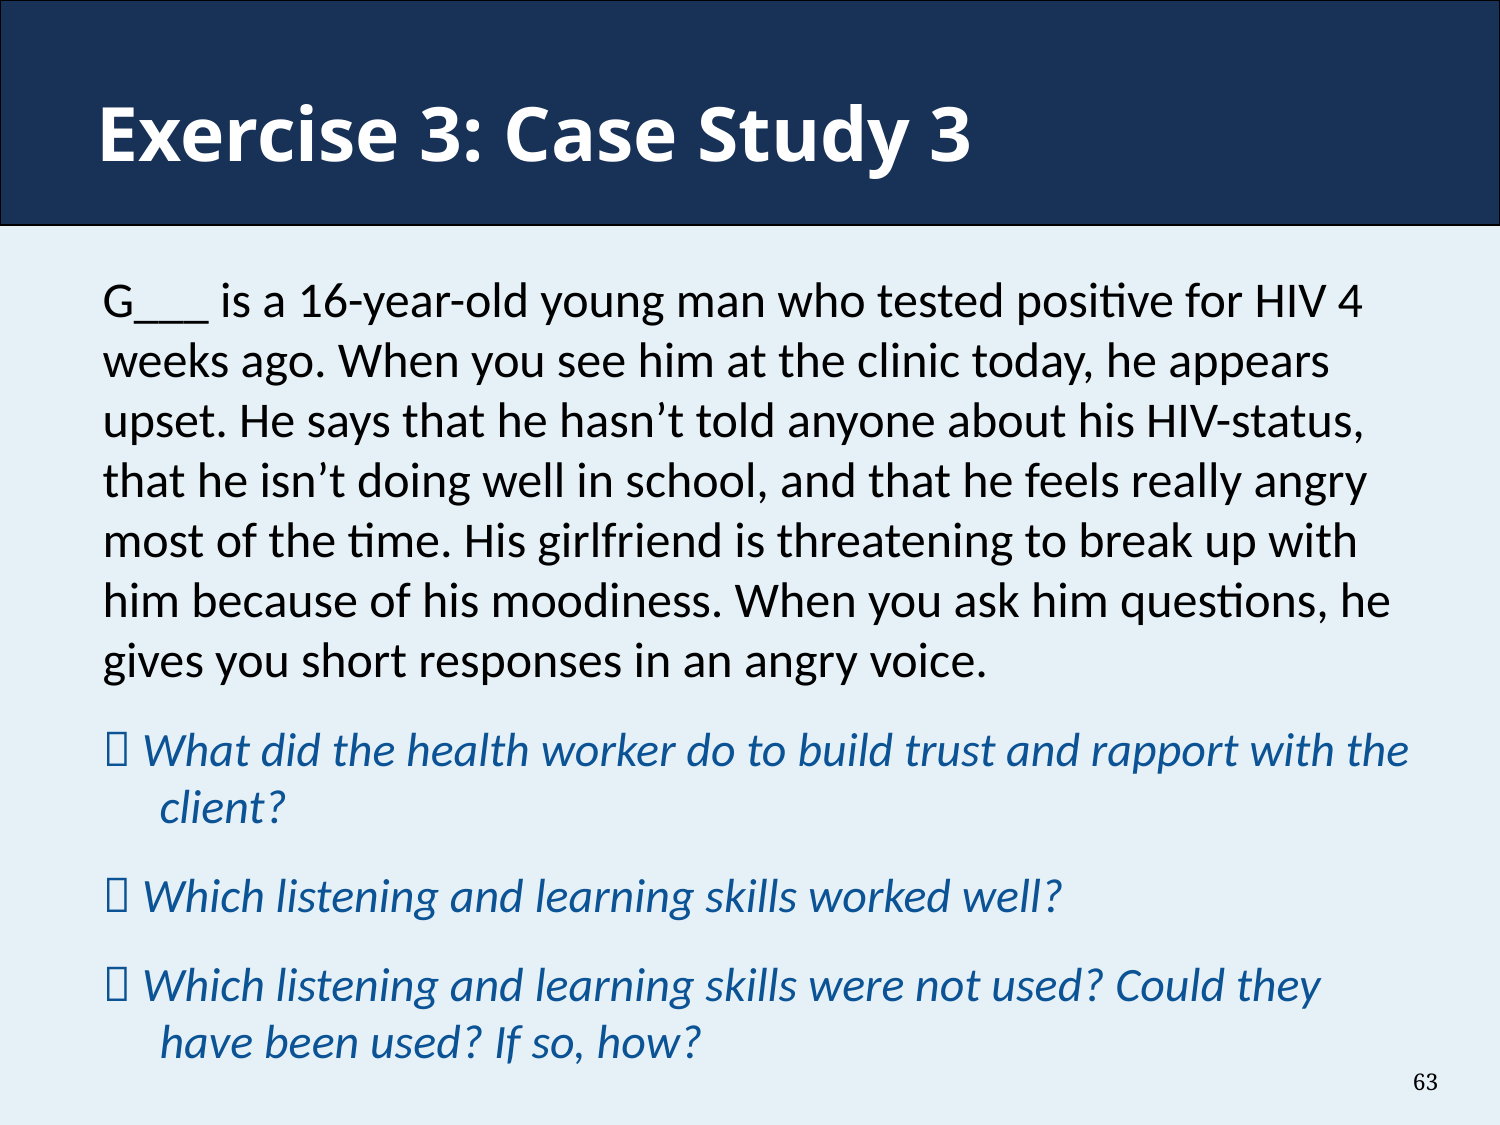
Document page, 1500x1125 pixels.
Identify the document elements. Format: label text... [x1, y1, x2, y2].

list G___ is a 16-year-old young man who tested positive for HIV 4 weeks ago. When you see him at the clinic today, he appears upset. He says that he hasn’t told anyone about his HIV-status, that he isn’t doing well in school, and that he feels really angry most of the time. His girlfriend is threatening to break up with him because of his moodiness. When you ask him questions, he gives you short responses in an angry voice.  What did the health worker do to build trust and rapport with the client?  Which listening and learning skills worked well?  Which listening and learning skills were not used? Could they have been used? If so, how? [87, 259, 1438, 940]
title Exercise 3: Case Study 3 [81, 79, 1438, 263]
slide_number 63 [1362, 1053, 1454, 1114]
